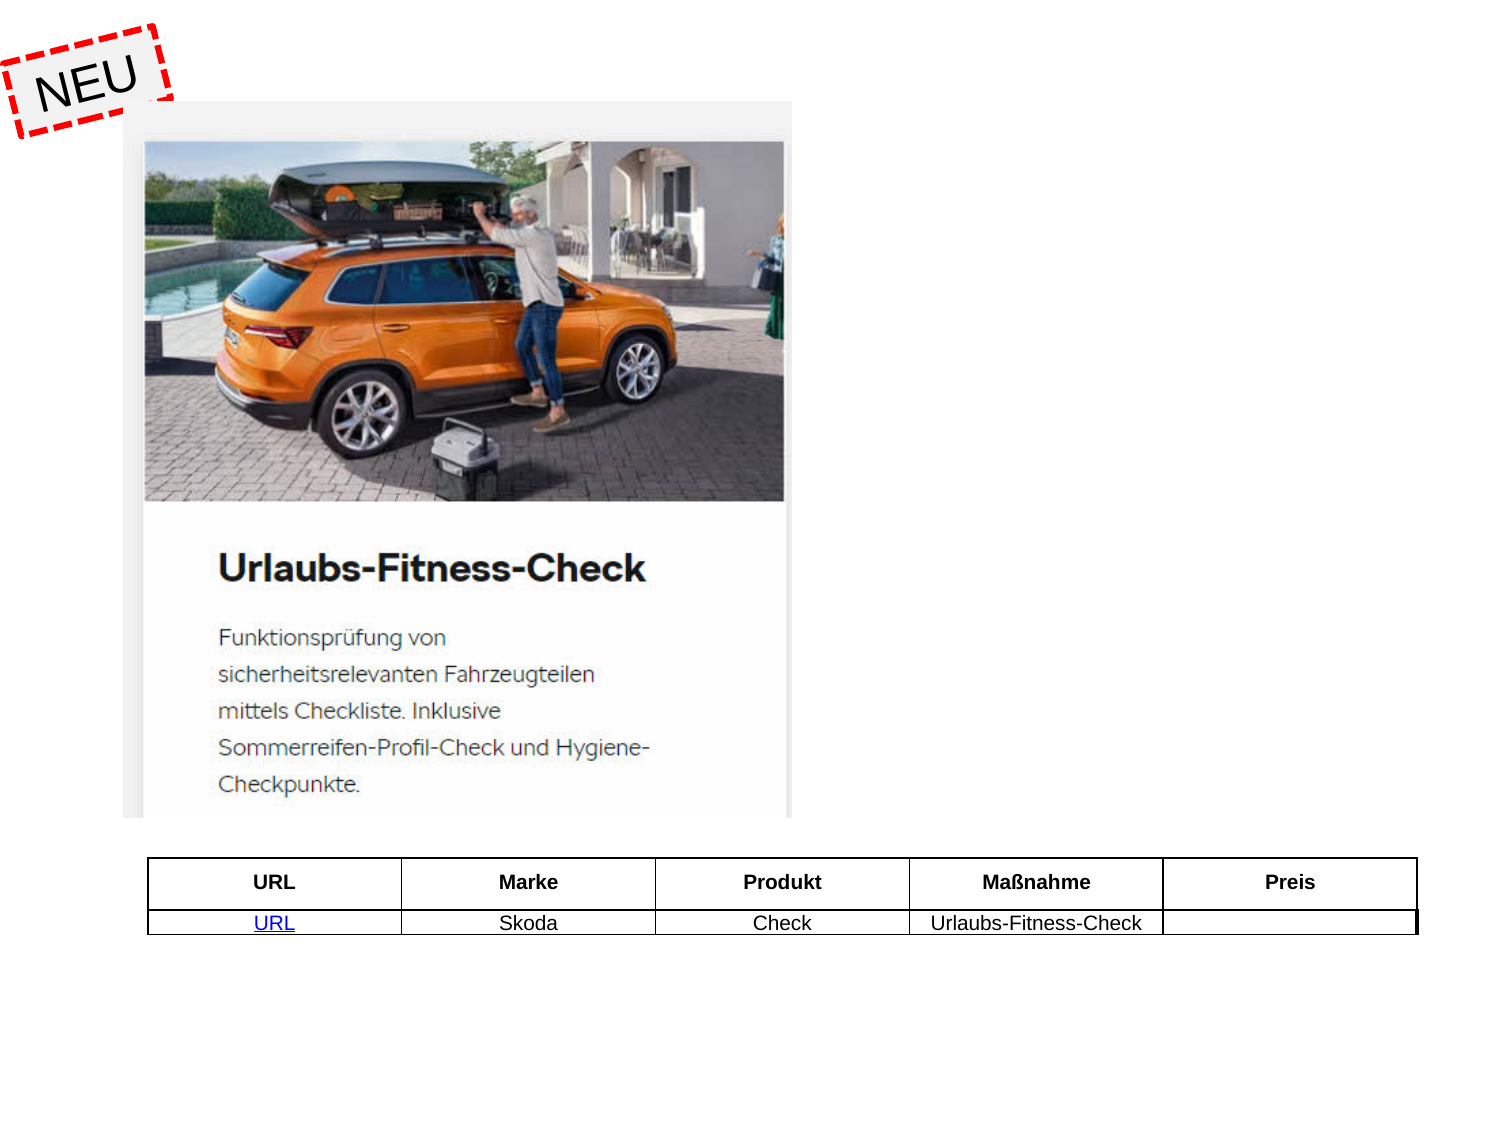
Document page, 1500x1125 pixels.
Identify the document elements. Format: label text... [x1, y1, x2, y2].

table_header Maßnahme [910, 859, 1162, 909]
table_cell URL [149, 911, 401, 934]
table_header Produkt [656, 859, 909, 909]
table_header Marke [402, 859, 655, 909]
table_cell [1164, 911, 1415, 934]
table_cell Skoda [402, 911, 655, 934]
picture [123, 101, 792, 819]
table_cell Check [656, 911, 909, 934]
table_cell Urlaubs-Fitness-Check [910, 911, 1162, 934]
text_box NEU [3, 26, 171, 137]
table_header URL [149, 859, 401, 909]
table_header Preis [1164, 859, 1416, 909]
